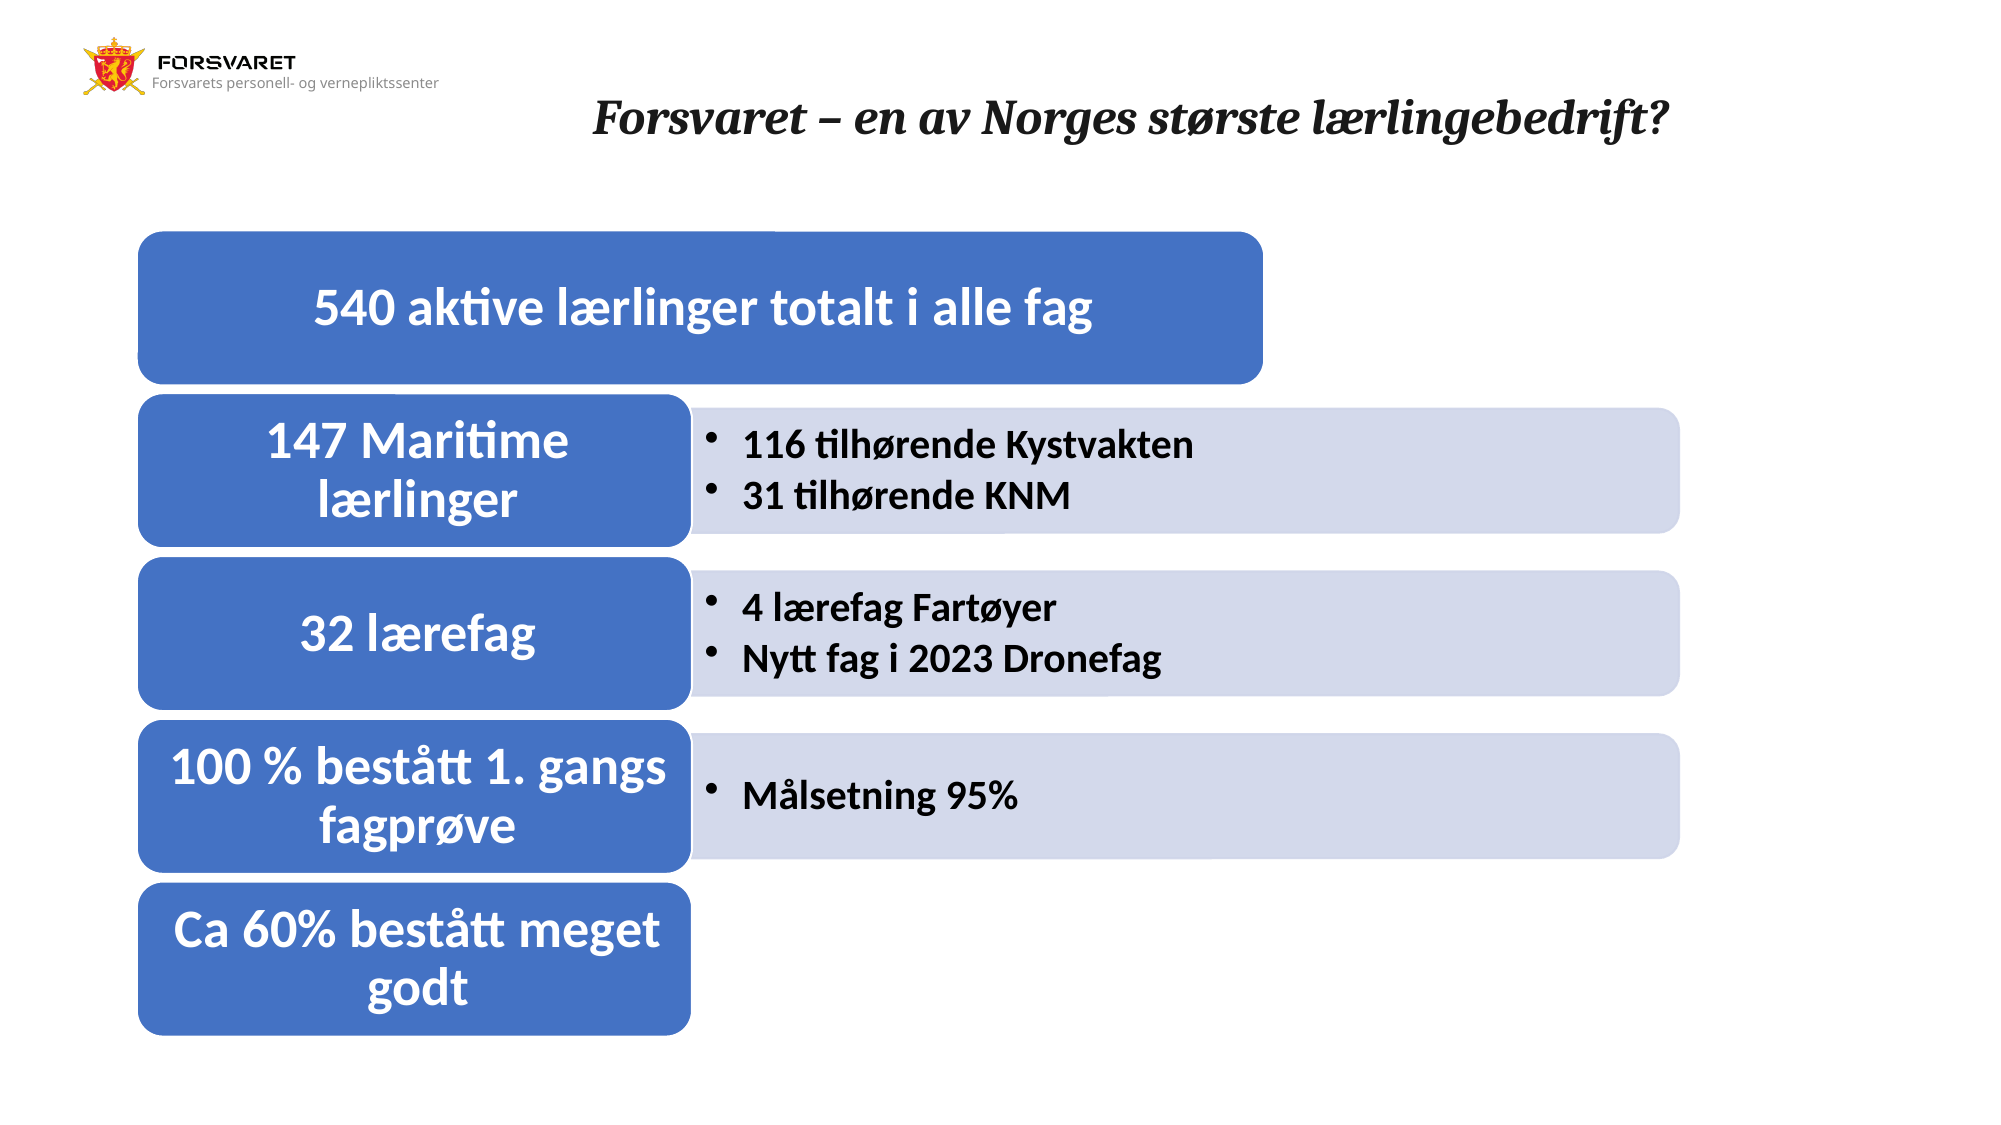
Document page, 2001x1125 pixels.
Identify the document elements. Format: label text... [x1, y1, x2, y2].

footer Forsvarets personell- og vernepliktssenter [136, 66, 522, 119]
text_box Forsvaret – en av Norges største lærlingebedrift? [578, 39, 1804, 152]
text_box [136, 230, 1679, 1037]
